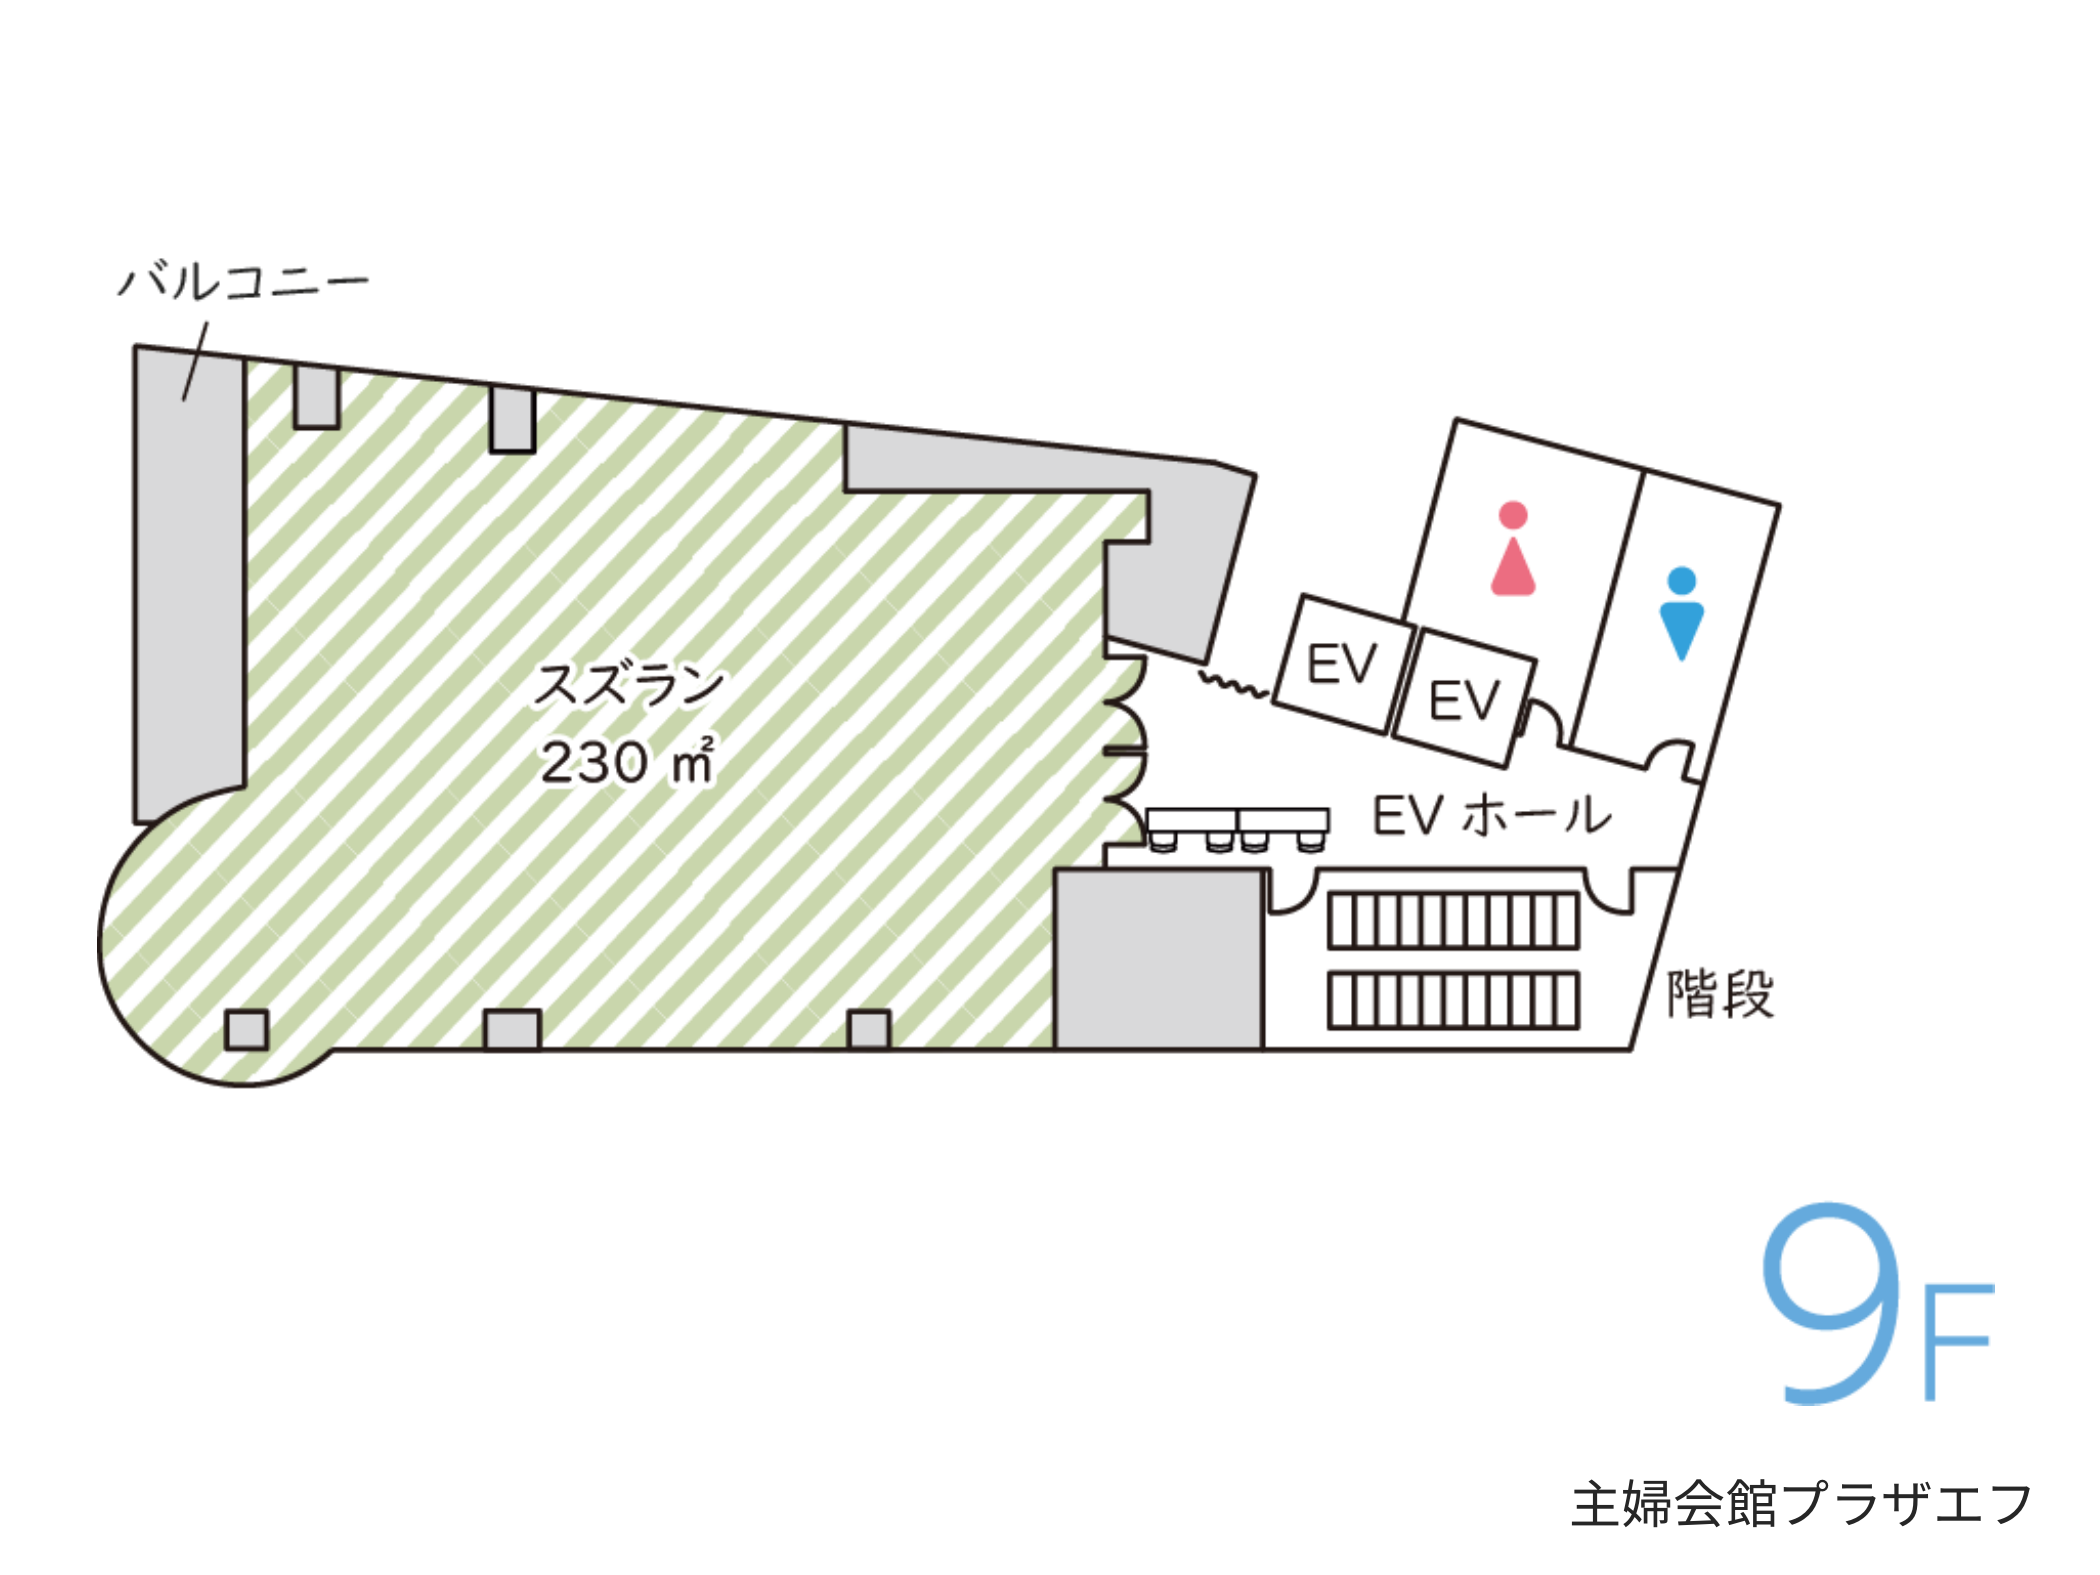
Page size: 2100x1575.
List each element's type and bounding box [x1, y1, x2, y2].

picture [97, 255, 1995, 1406]
